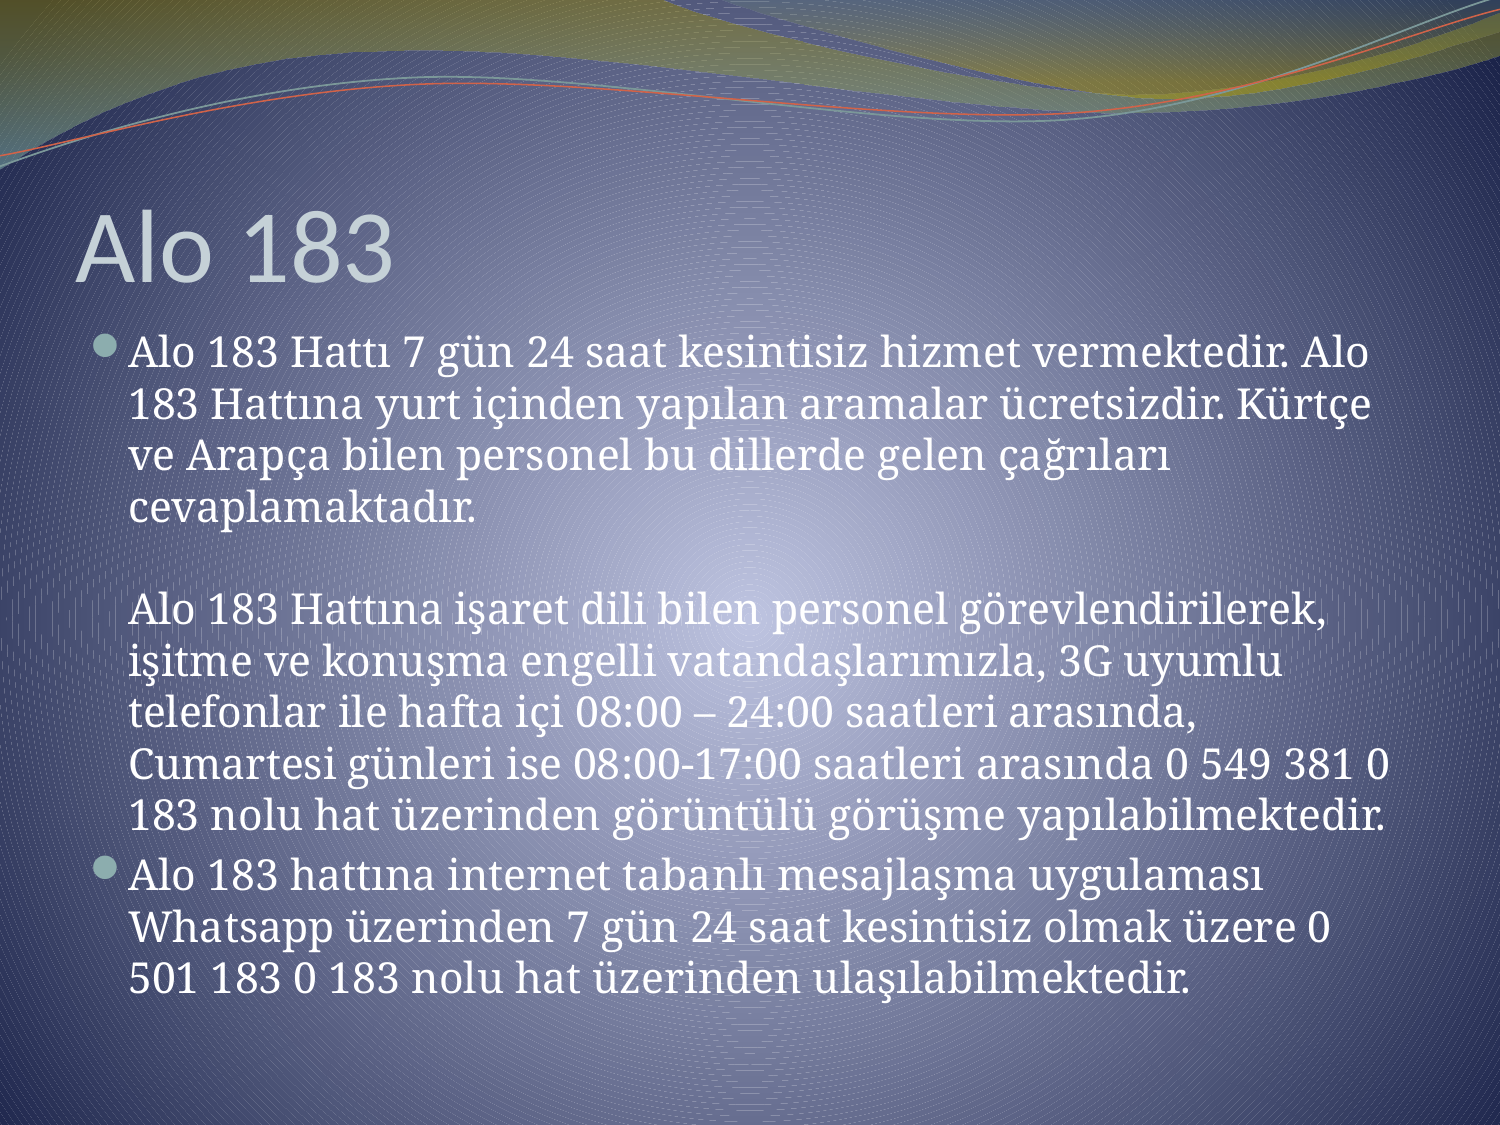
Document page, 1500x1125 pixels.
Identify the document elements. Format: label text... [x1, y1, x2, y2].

list Alo 183 Hattı 7 gün 24 saat kesintisiz hizmet vermektedir. Alo 183 Hattına yurt içinden yapılan aramalar ücretsizdir. Kürtçe ve Arapça bilen personel bu dillerde gelen çağrıları cevaplamaktadır. Alo 183 Hattına işaret dili bilen personel görevlendirilerek, işitme ve konuşma engelli vatandaşlarımızla, 3G uyumlu telefonlar ile hafta içi 08:00 – 24:00 saatleri arasında, Cumartesi günleri ise 08:00-17:00 saatleri arasında 0 549 381 0 183 nolu hat üzerinden görüntülü görüşme yapılabilmektedir. Alo 183 hattına internet tabanlı mesajlaşma uygulaması Whatsapp üzerinden 7 gün 24 saat kesintisiz olmak üzere 0 501 183 0 183 nolu hat üzerinden ulaşılabilmektedir. [75, 317, 1425, 1038]
title Alo 183 [75, 115, 1425, 303]
